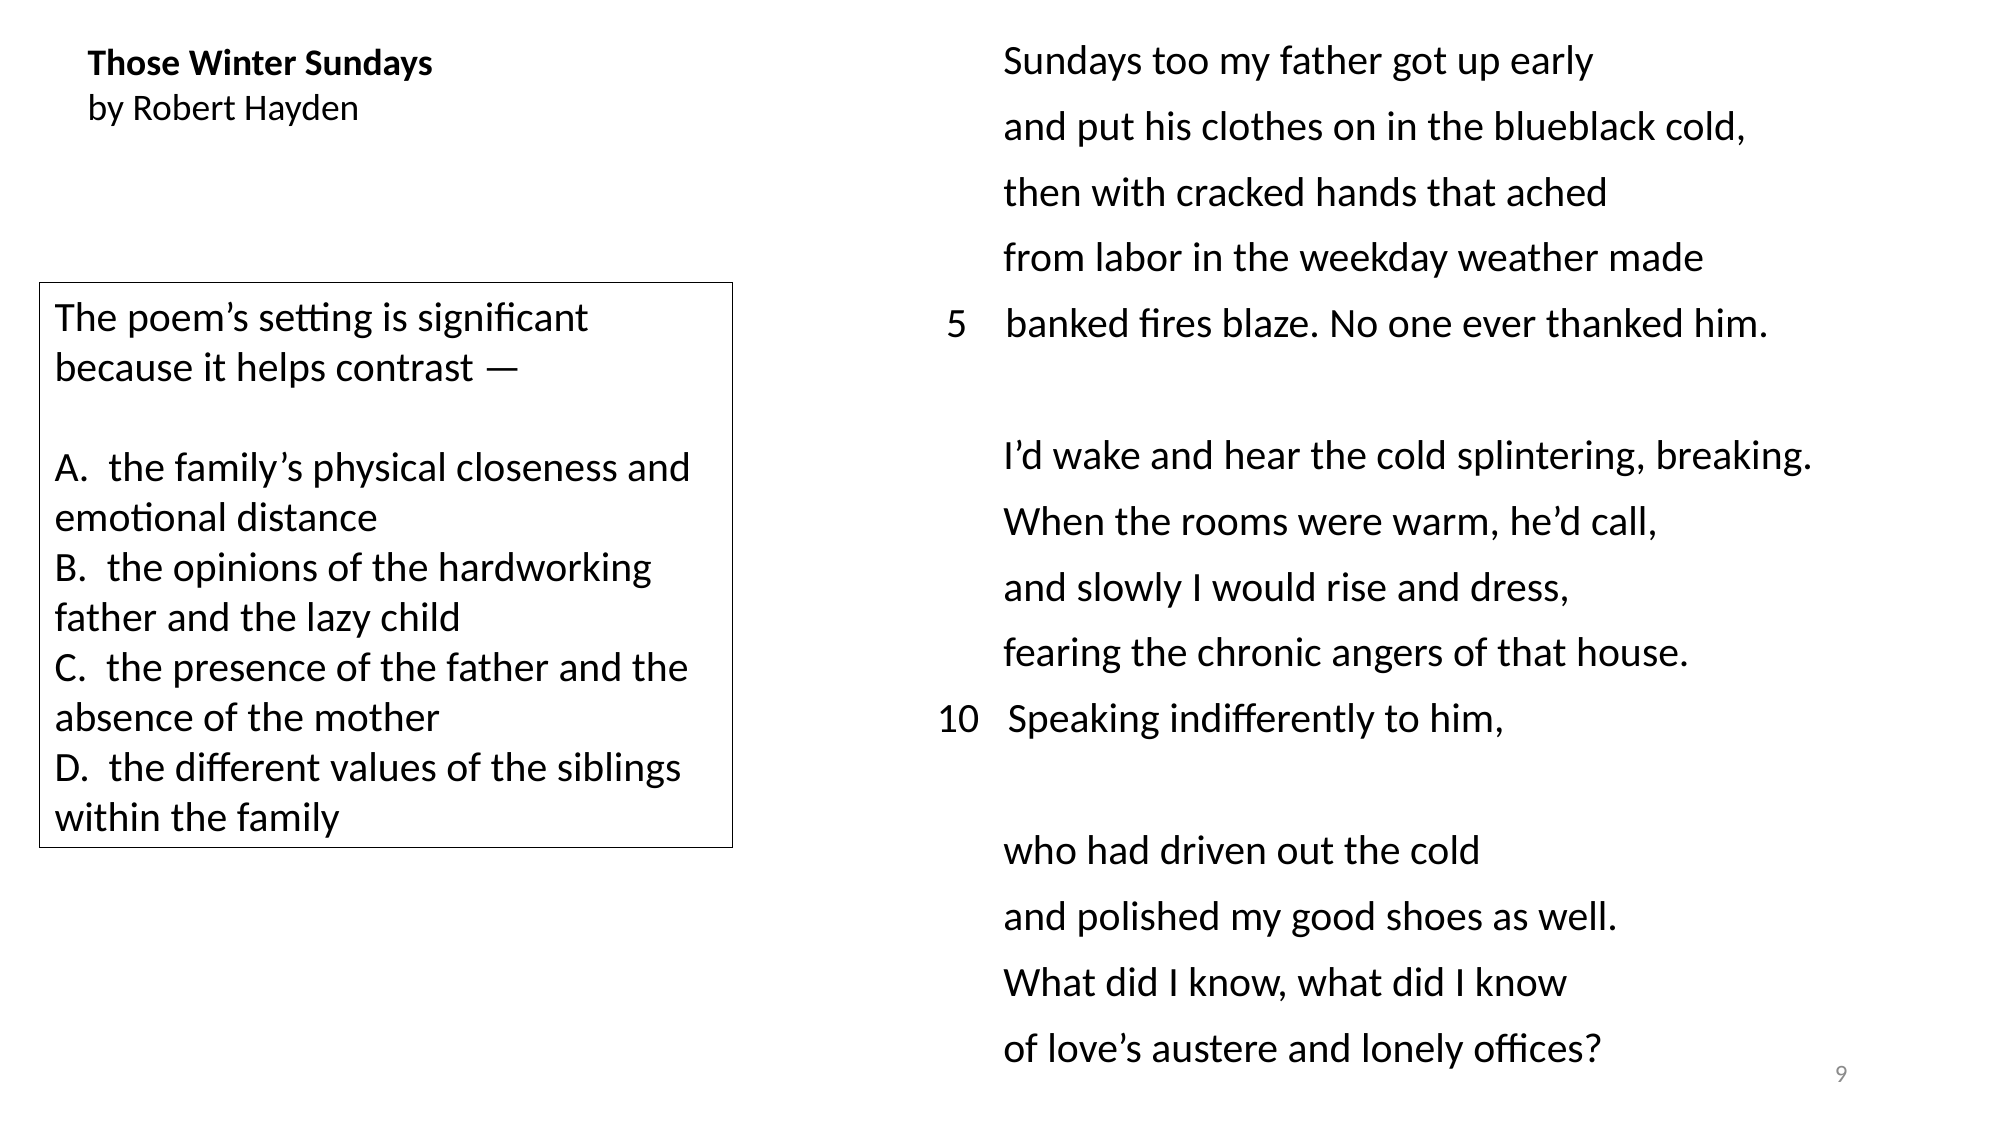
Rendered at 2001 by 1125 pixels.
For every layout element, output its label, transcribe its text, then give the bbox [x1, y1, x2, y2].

list Sundays too my father got up early and put his clothes on in the blueblack cold, then with cracked hands that ached from labor in the weekday weather made 5 banked fires blaze. No one ever thanked him. I’d wake and hear the cold splintering, breaking. When the rooms were warm, he’d call, and slowly I would rise and dress, fearing the chronic angers of that house. 10 Speaking indifferently to him, who had driven out the cold and polished my good shoes as well. What did I know, what did I know of love’s austere and lonely offices? [921, 30, 1945, 1110]
slide_number 9 [1412, 1042, 1863, 1103]
text_box The poem’s setting is significant because it helps contrast — A. the family’s physical closeness and emotional distance B. the opinions of the hardworking father and the lazy child C. the presence of the father and the absence of the mother D. the different values of the siblings within the family [39, 282, 733, 848]
text_box Those Winter Sundays by Robert Hayden [72, 30, 638, 136]
